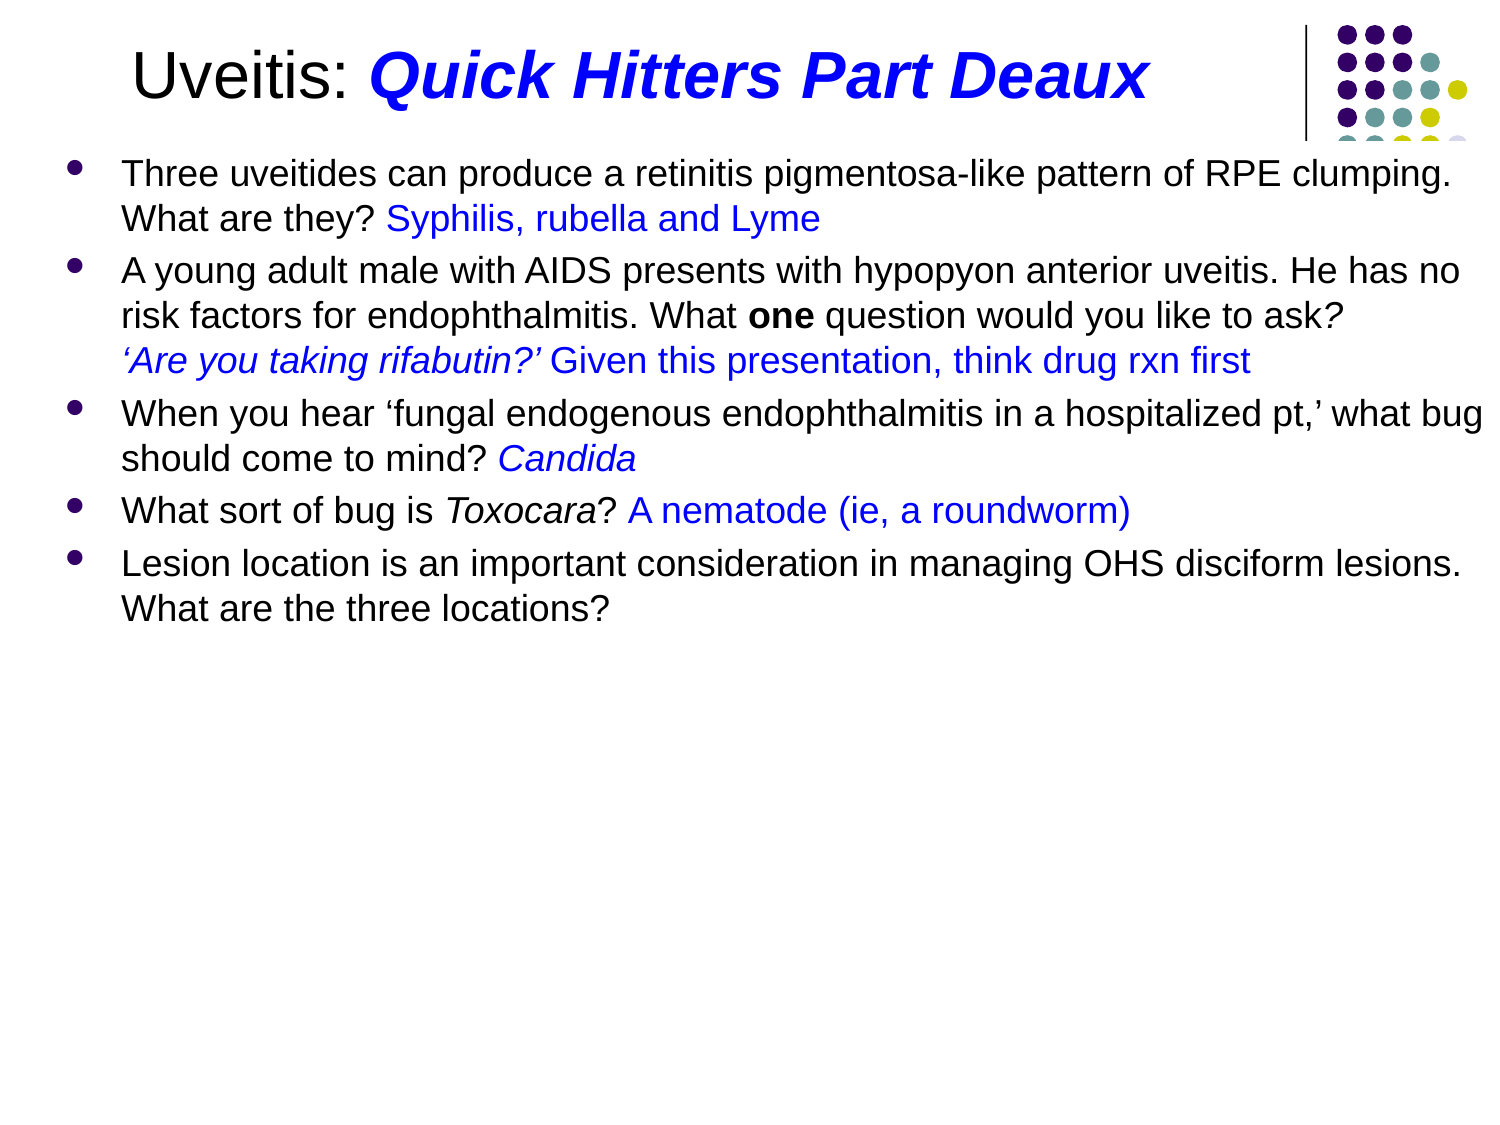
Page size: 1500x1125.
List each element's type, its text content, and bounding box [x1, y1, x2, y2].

text_box Uveitis: Quick Hitters Part Deaux [116, 24, 1166, 120]
list Three uveitides can produce a retinitis pigmentosa-like pattern of RPE clumping. What are they? Syphilis, rubella and Lyme A young adult male with AIDS presents with hypopyon anterior uveitis. He has no risk factors for endophthalmitis. What one question would you like to ask? ‘Are you taking rifabutin?’ Given this presentation, think drug rxn first When you hear ‘fungal endogenous endophthalmitis in a hospitalized pt,’ what bug should come to mind? Candida What sort of bug is Toxocara? A nematode (ie, a roundworm) Lesion location is an important consideration in managing OHS disciform lesions. What are the three locations? [50, 141, 1500, 1104]
